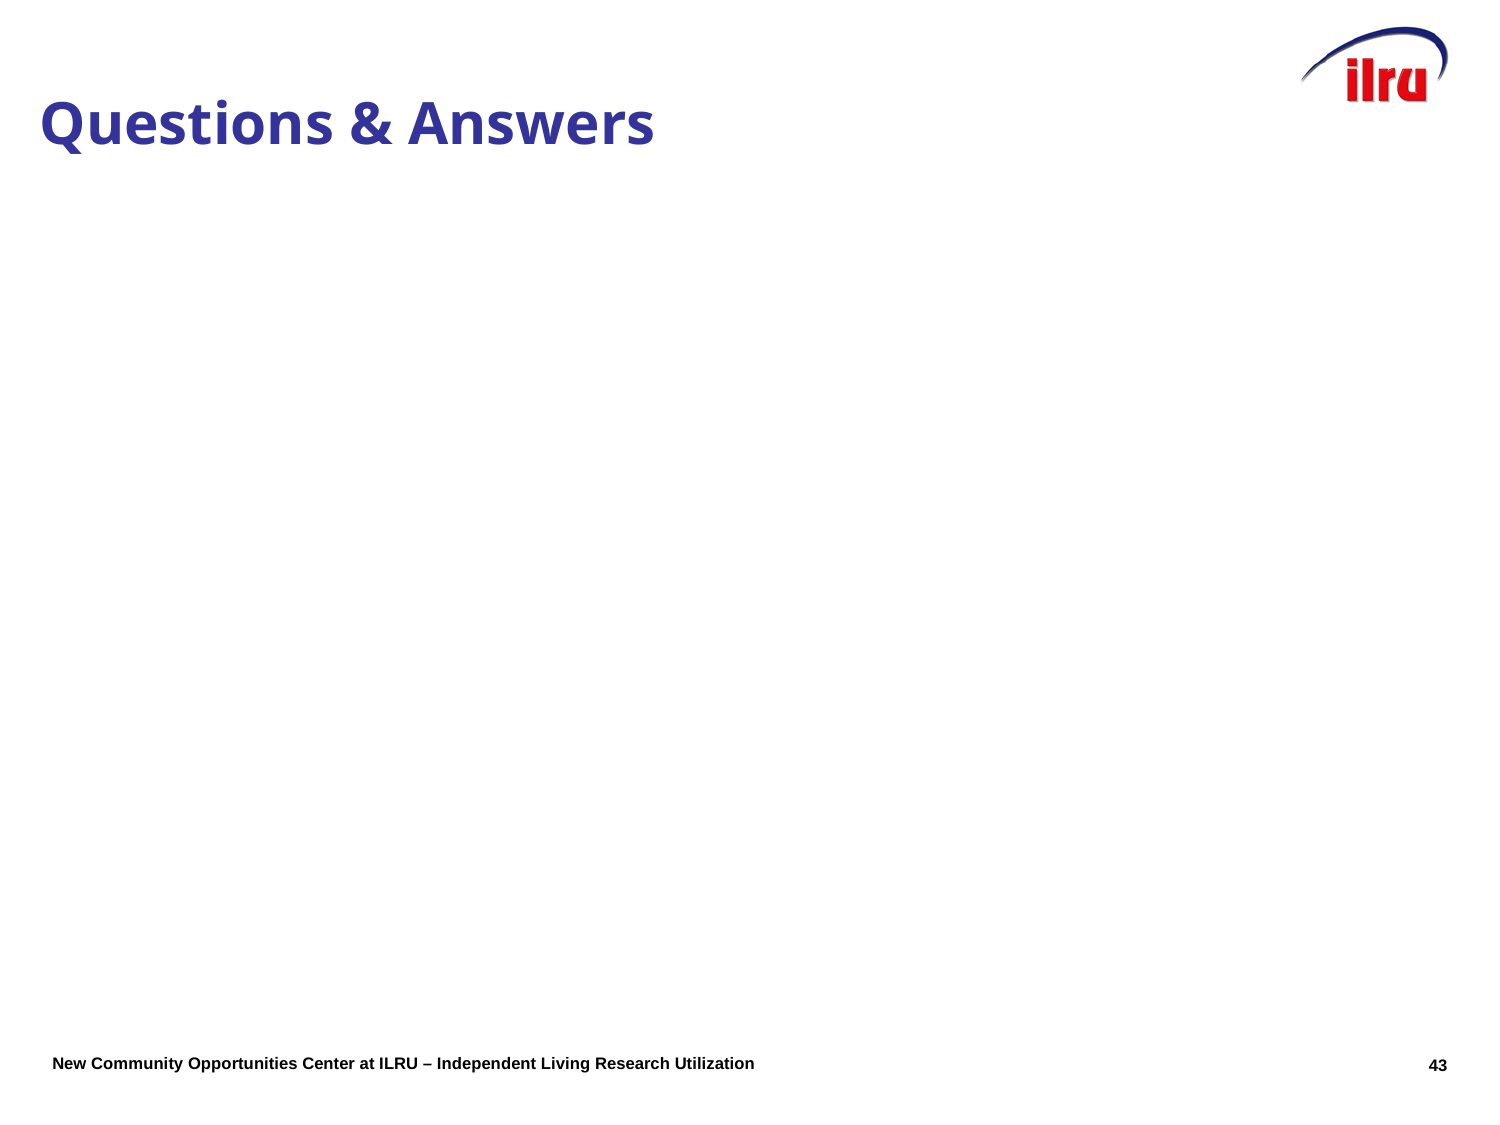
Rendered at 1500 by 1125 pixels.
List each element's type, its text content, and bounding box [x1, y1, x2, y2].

slide_number 43 [1362, 1046, 1463, 1088]
title Questions & Answers [24, 62, 1463, 180]
picture [1299, 24, 1463, 62]
